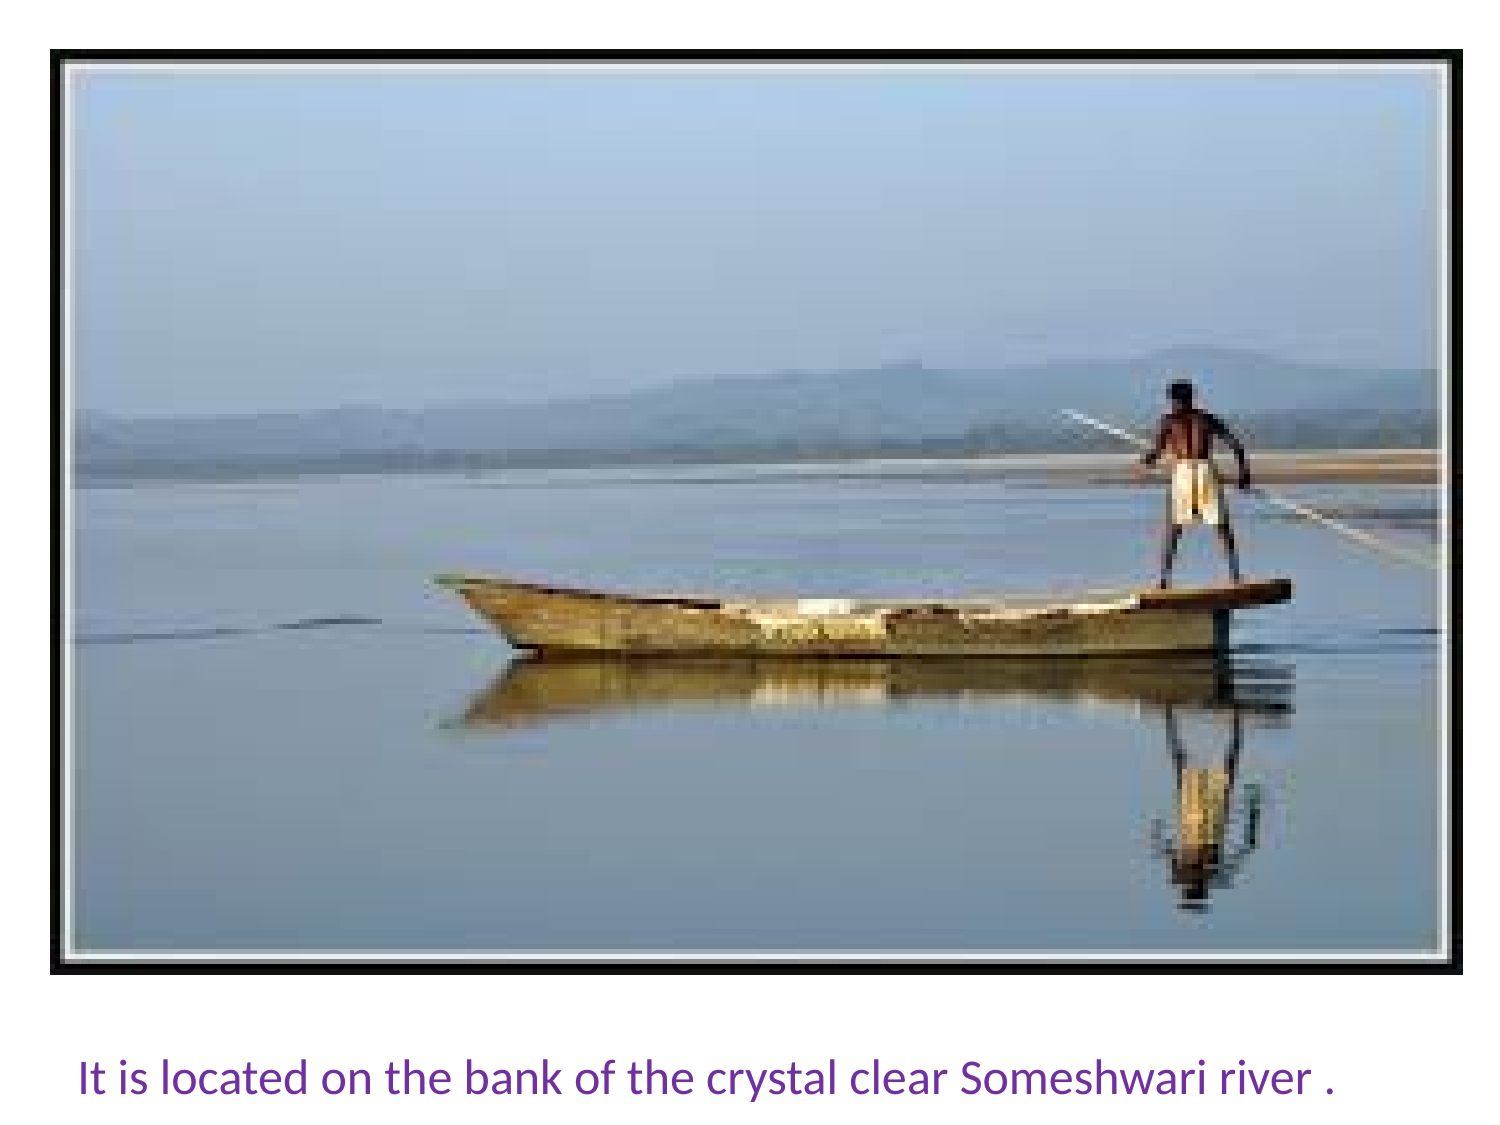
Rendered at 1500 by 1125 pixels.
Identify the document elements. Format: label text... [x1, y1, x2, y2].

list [49, 49, 1463, 976]
text_box It is located on the bank of the crystal clear Someshwari river . [62, 1037, 1450, 1113]
